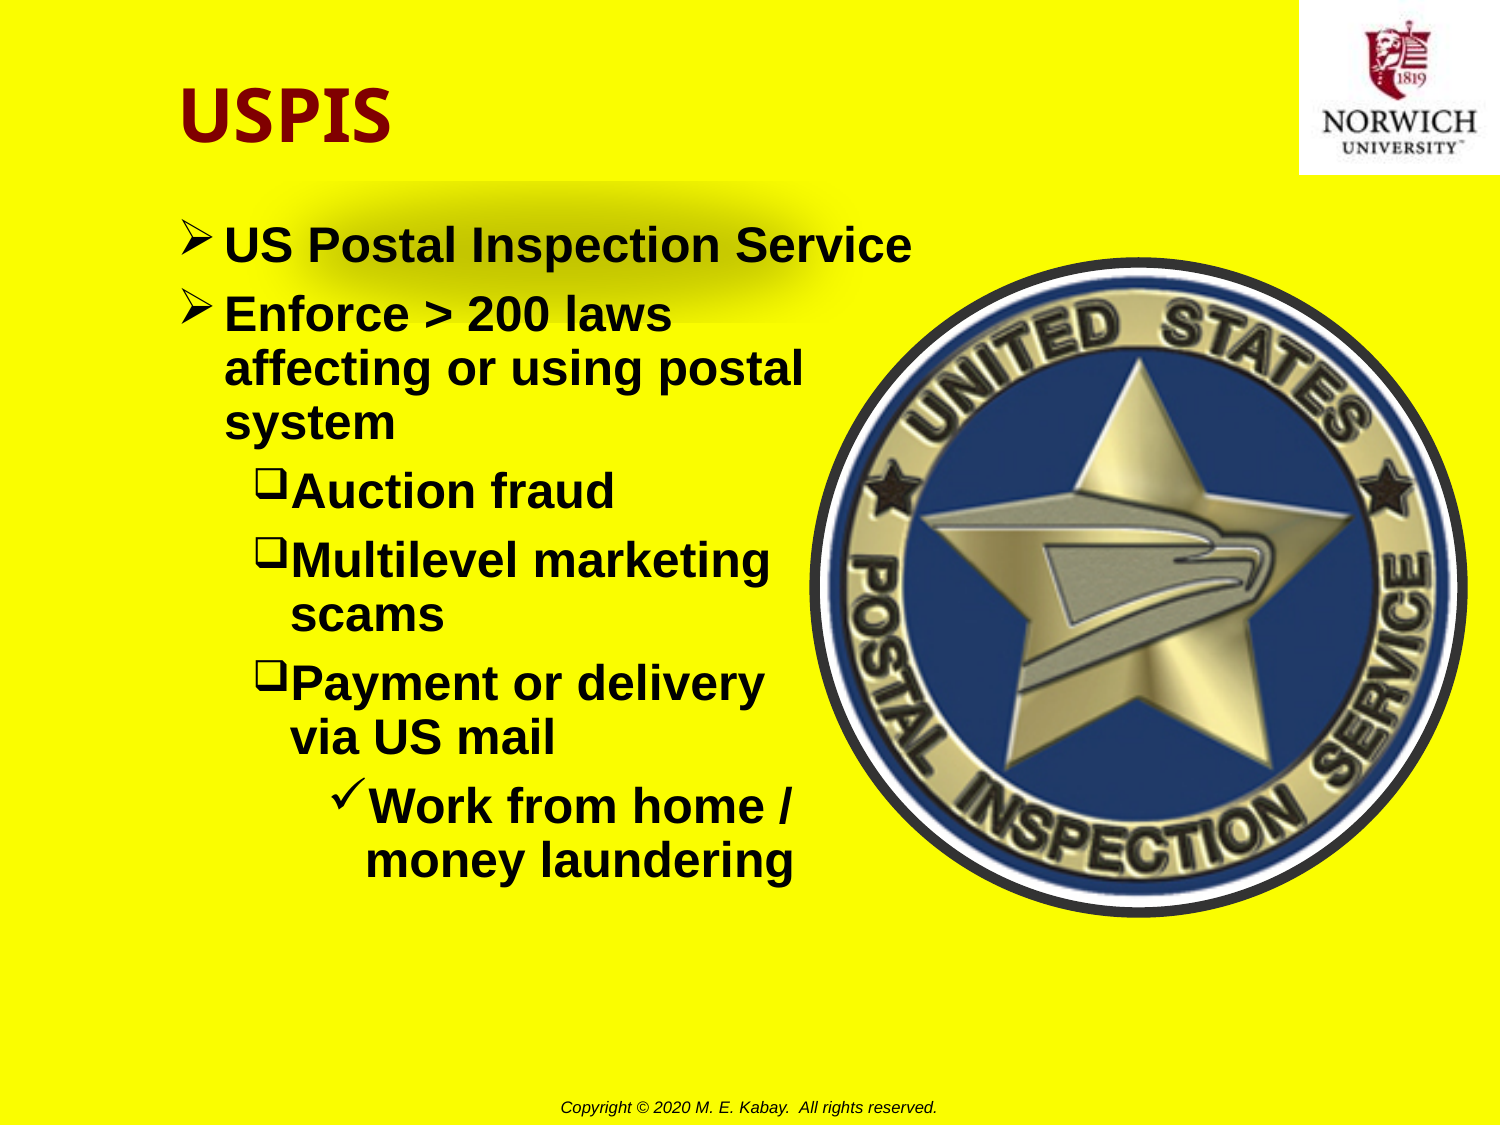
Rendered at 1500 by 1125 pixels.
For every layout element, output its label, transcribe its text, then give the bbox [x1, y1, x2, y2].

title USPIS [161, 24, 1339, 211]
picture [1299, 0, 1500, 175]
picture [814, 262, 1463, 913]
list US Postal Inspection Service Enforce > 200 laws affecting or using postal system Auction fraud Multilevel marketing scams Payment or delivery via US mail Work from home / money laundering [161, 211, 1339, 1038]
